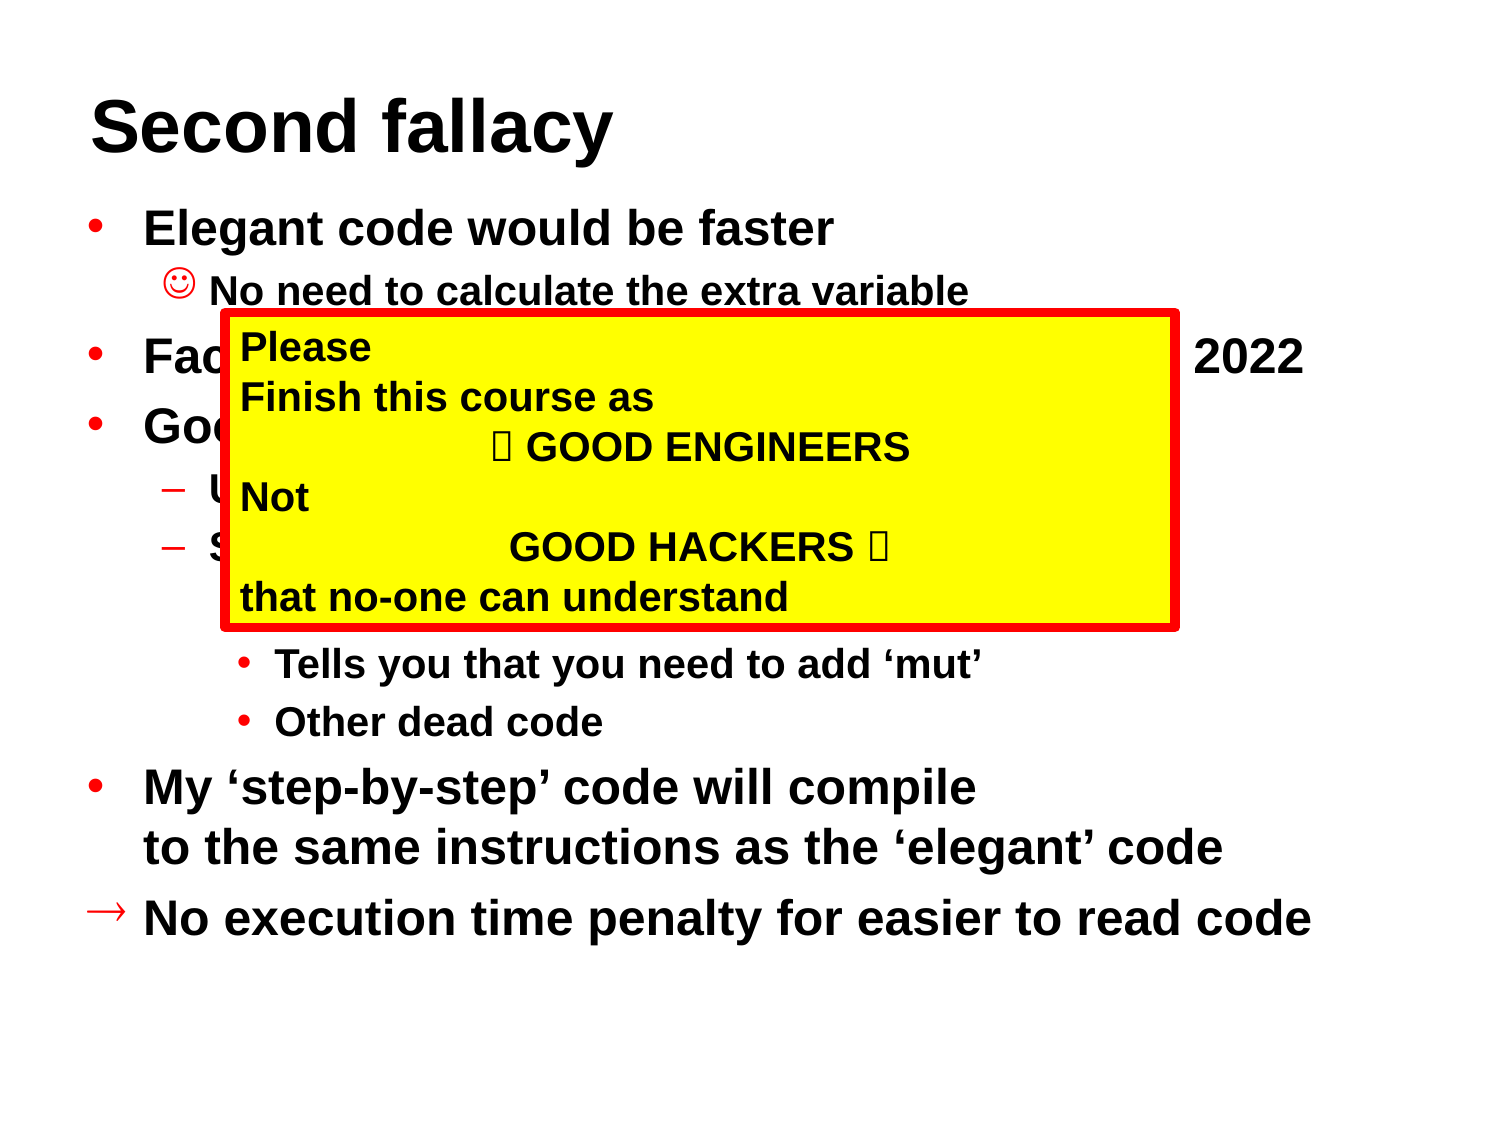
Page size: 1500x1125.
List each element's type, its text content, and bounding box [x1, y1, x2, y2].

list Elegant code would be faster No need to calculate the extra variable Fact: modern compilers are very efficient in 2022 Good optimizing compilers Use dataflow analysis Same technique that lets Rust compiler detect Unused variables Tells you that you need to add ‘mut’ Other dead code My ‘step-by-step’ code will compile to the same instructions as the ‘elegant’ code No execution time penalty for easier to read code For the Shape trait Two functions needed Signatures here must match signatures in the Trait definition [62, 187, 1476, 1101]
title Second fallacy [74, 44, 1424, 187]
text_box Please Finish this course as  GOOD ENGINEERS Not GOOD HACKERS  that no-one can understand [225, 312, 1175, 628]
